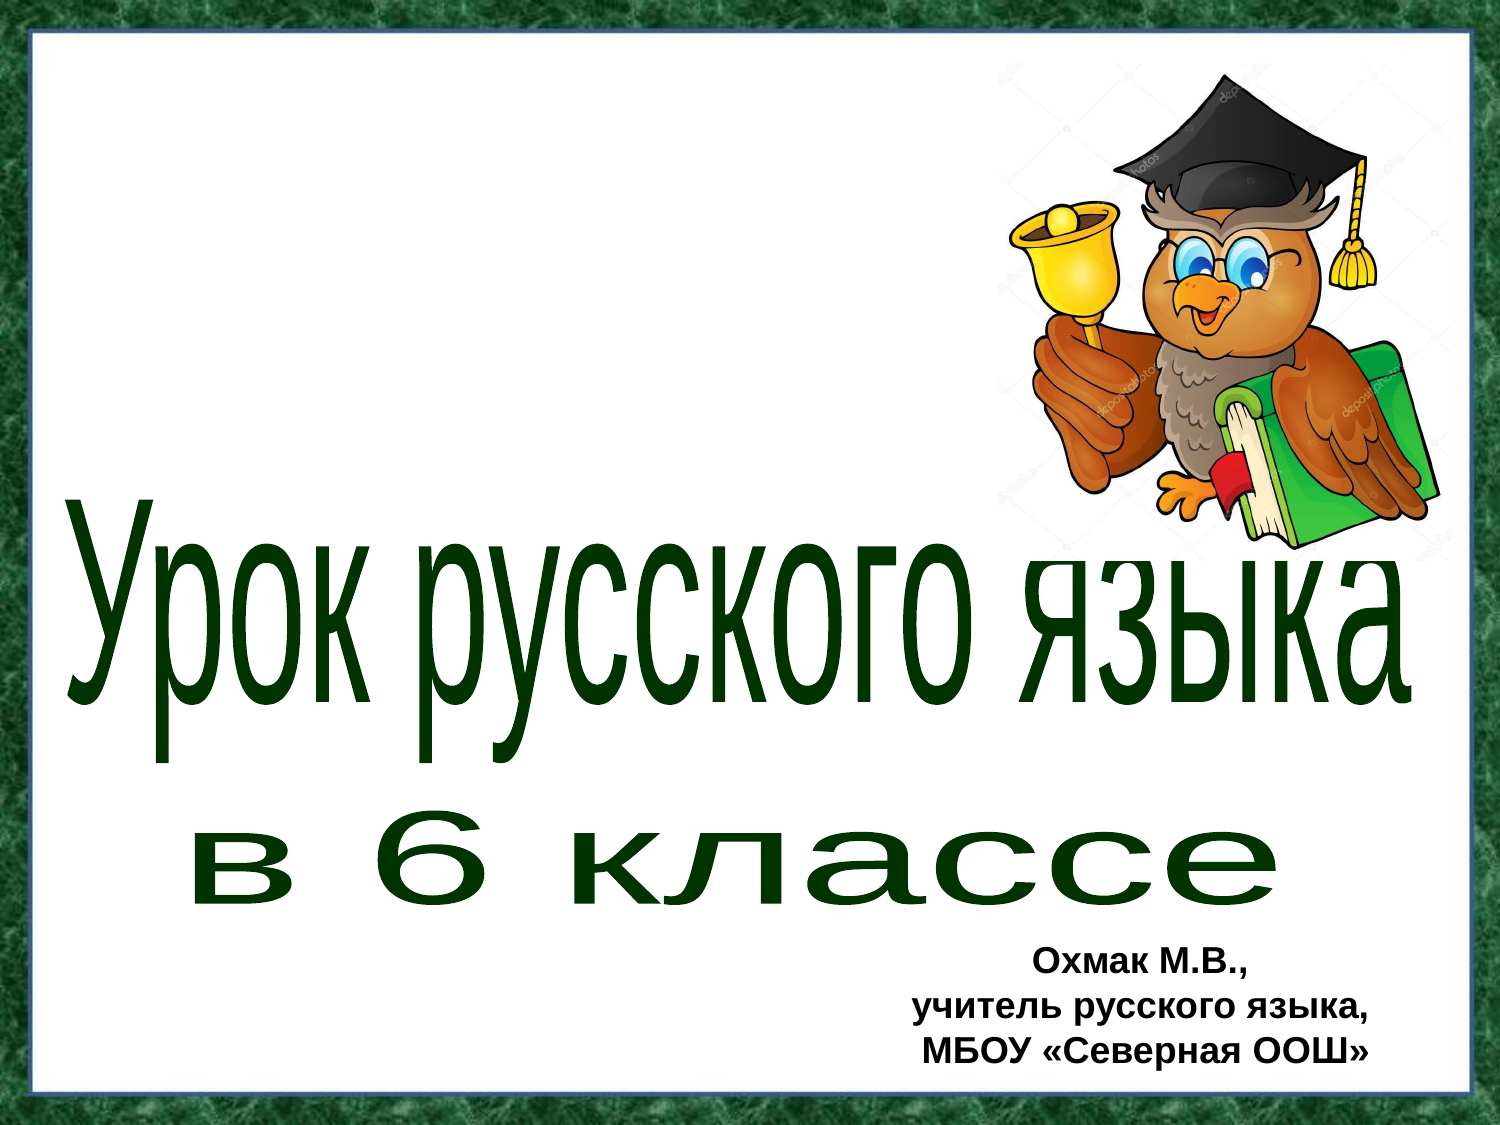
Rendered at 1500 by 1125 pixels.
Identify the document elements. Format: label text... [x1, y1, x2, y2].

picture [0, 0, 1500, 1125]
text_box Охмак М.В., учитель русского языка, МБОУ «Северная ООШ» [844, 928, 1447, 1079]
